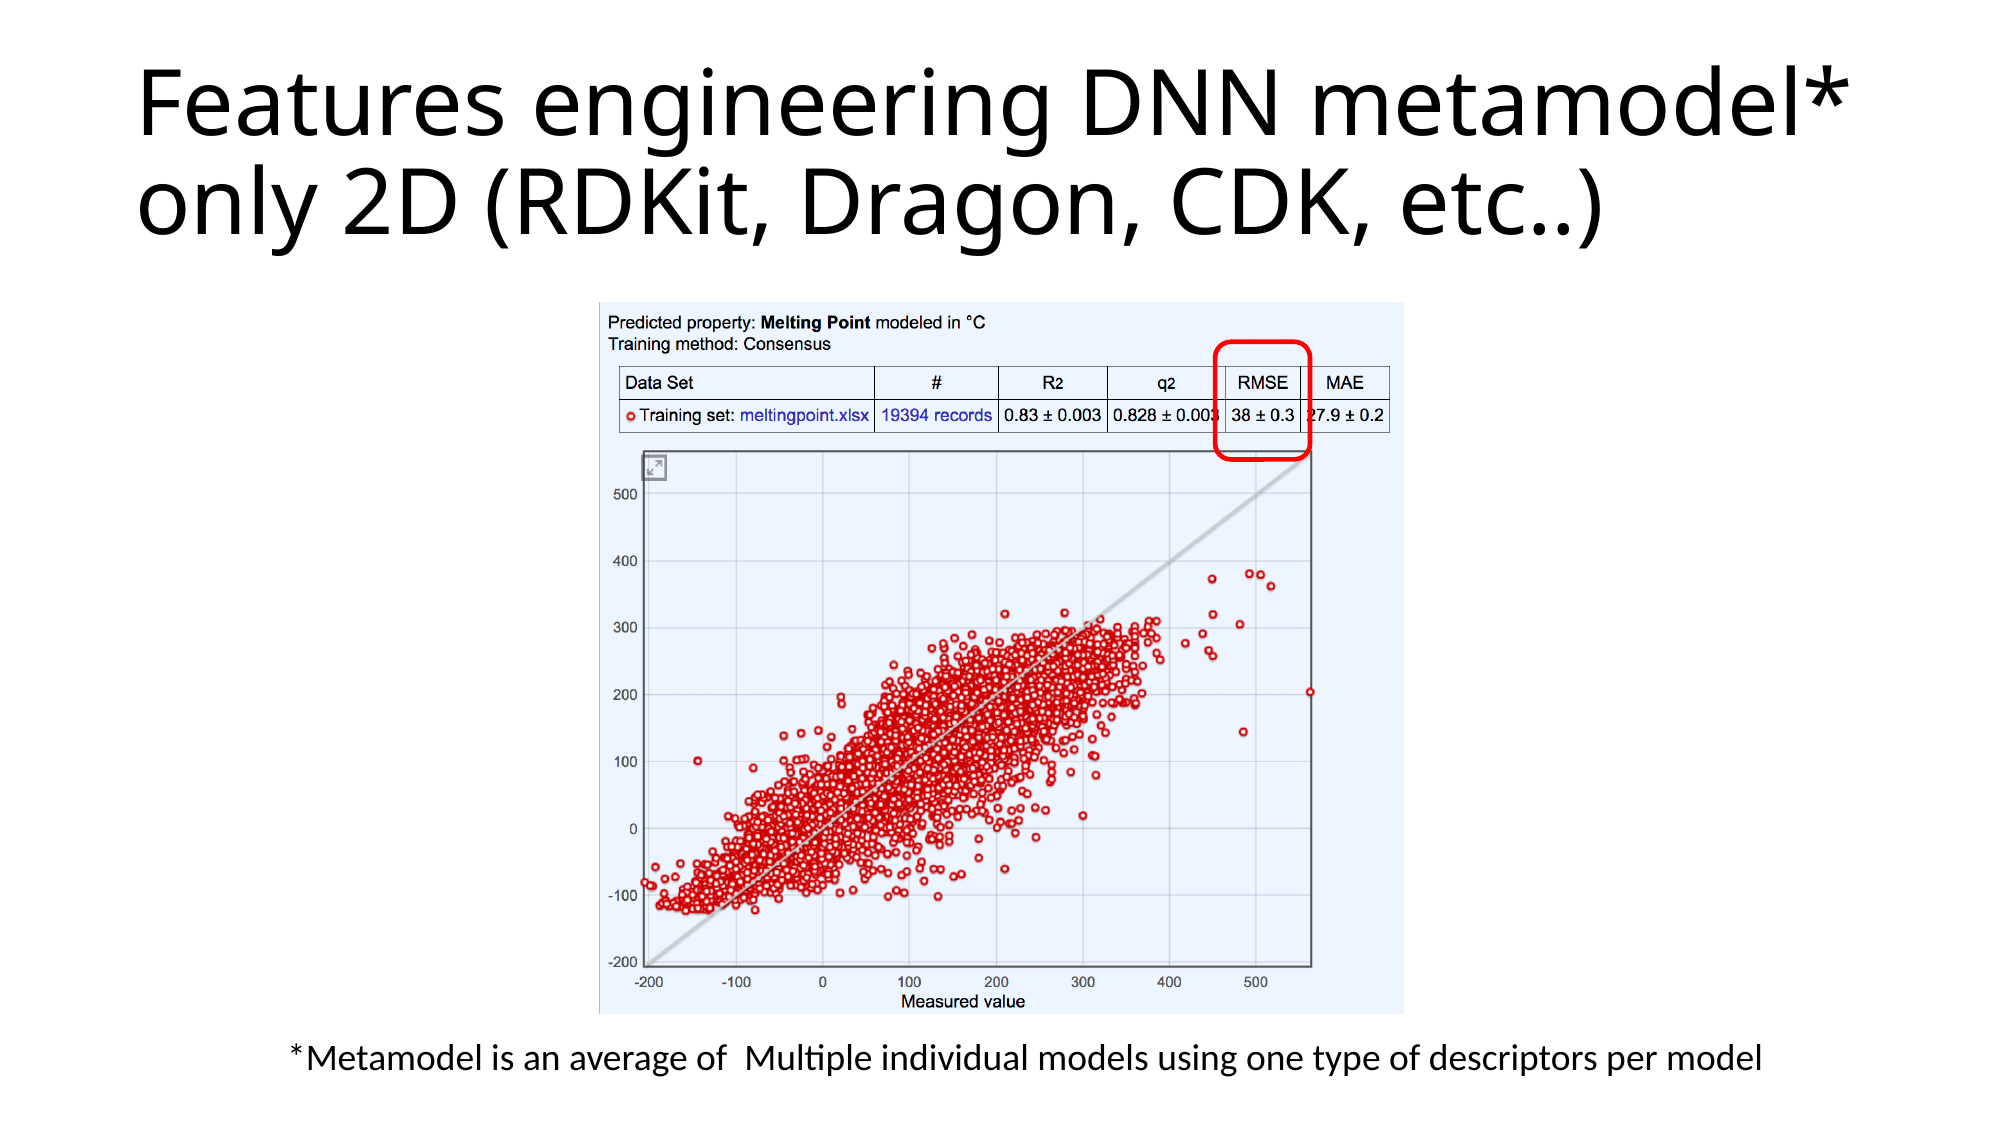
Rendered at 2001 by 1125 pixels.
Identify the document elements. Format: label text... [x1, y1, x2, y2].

text_box *Metamodel is an average of Multiple individual models using one type of descriptors per model [272, 1025, 1848, 1085]
title Features engineering DNN metamodel* only 2D (RDKit, Dragon, CDK, etc..) [120, 46, 1930, 264]
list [588, 299, 1412, 1014]
